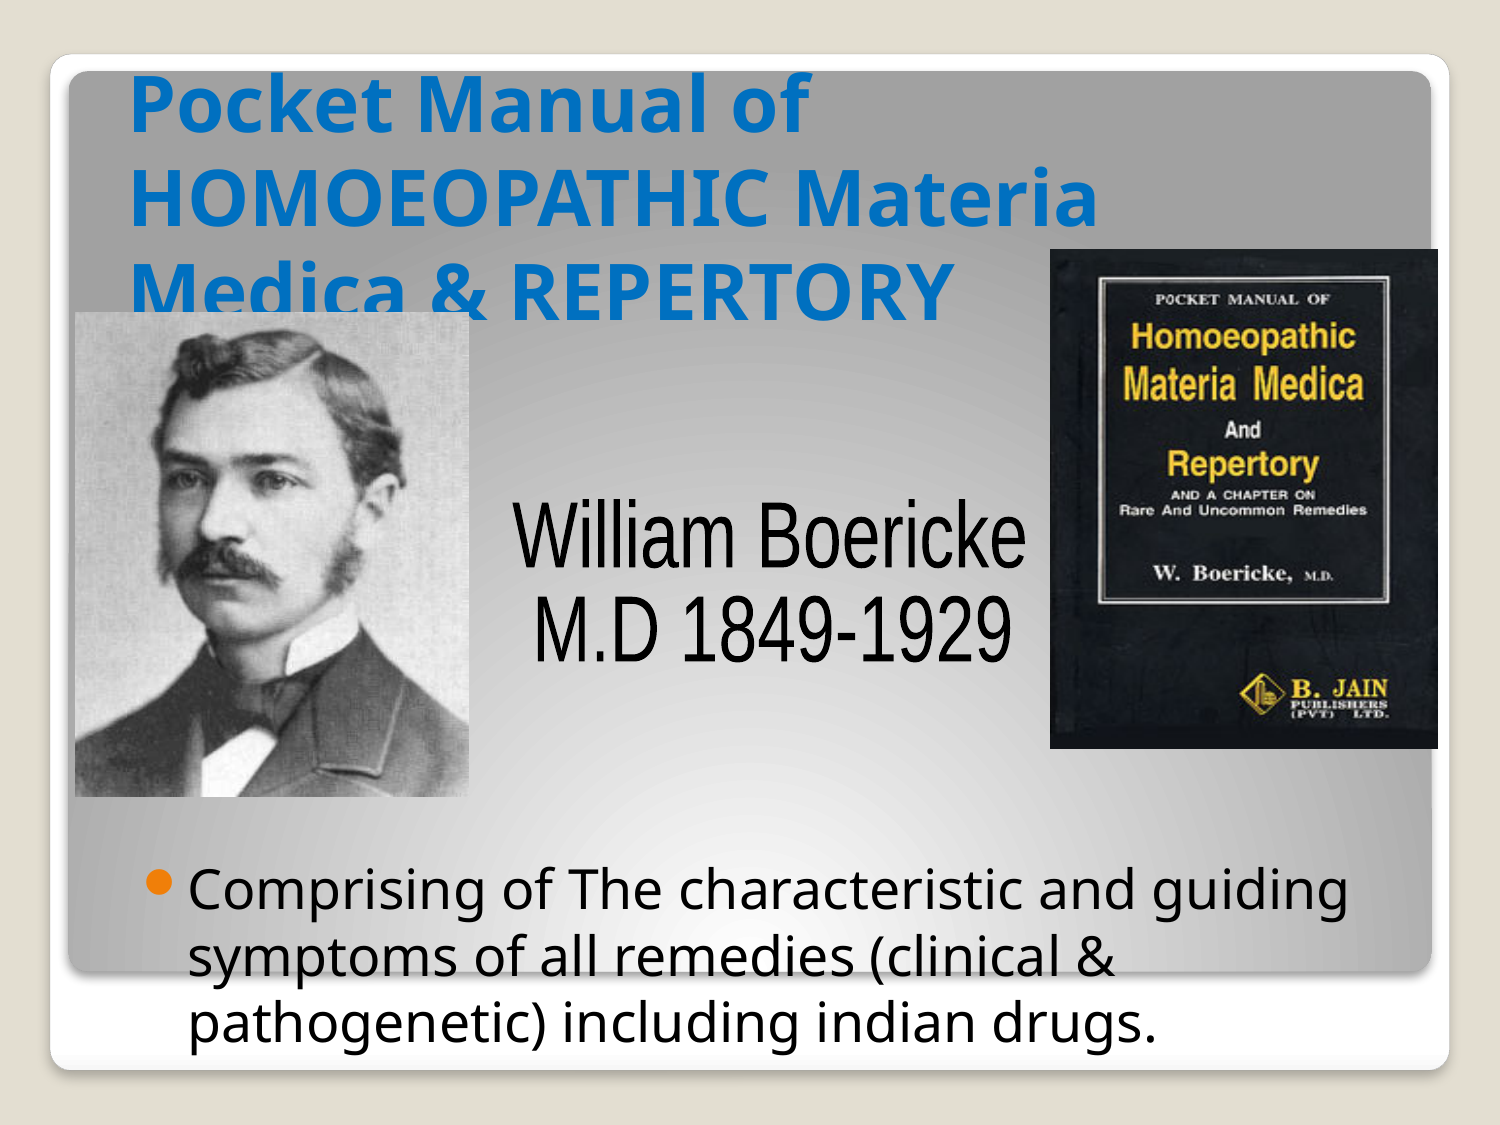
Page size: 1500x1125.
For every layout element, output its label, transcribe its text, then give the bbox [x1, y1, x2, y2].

picture [1049, 249, 1438, 749]
list Comprising of The characteristic and guiding symptoms of all remedies (clinical & pathogenetic) including indian drugs. [112, 554, 1388, 1063]
title Pocket Manual of HOMOEOPATHIC Materia Medica & REPERTORY [112, 43, 1388, 344]
picture [74, 312, 469, 798]
